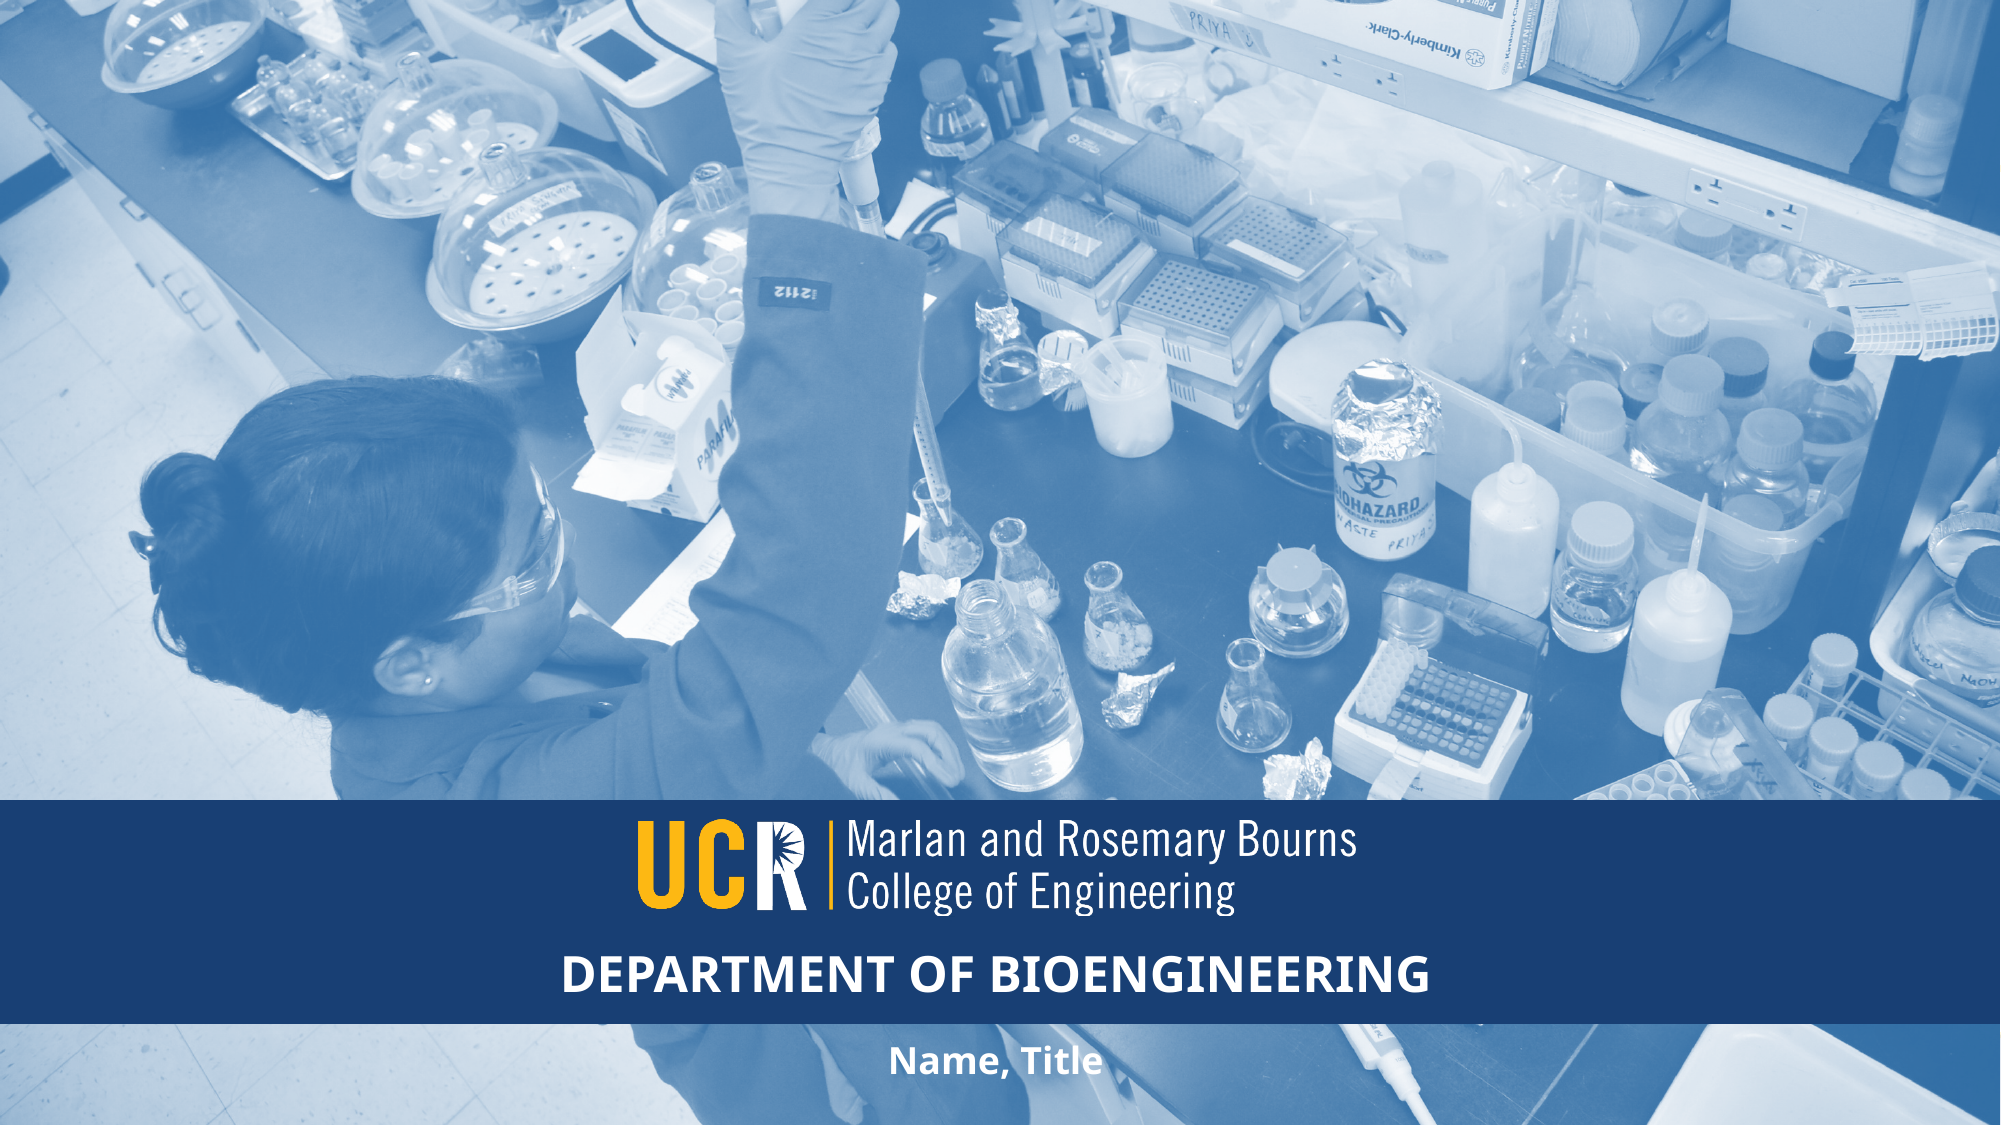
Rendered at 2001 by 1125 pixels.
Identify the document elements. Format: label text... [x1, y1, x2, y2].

picture [638, 819, 1362, 917]
list DEPARTMENT OF BIOENGINEERING [516, 941, 1475, 987]
text_box Name, Title [529, 1034, 1462, 1125]
